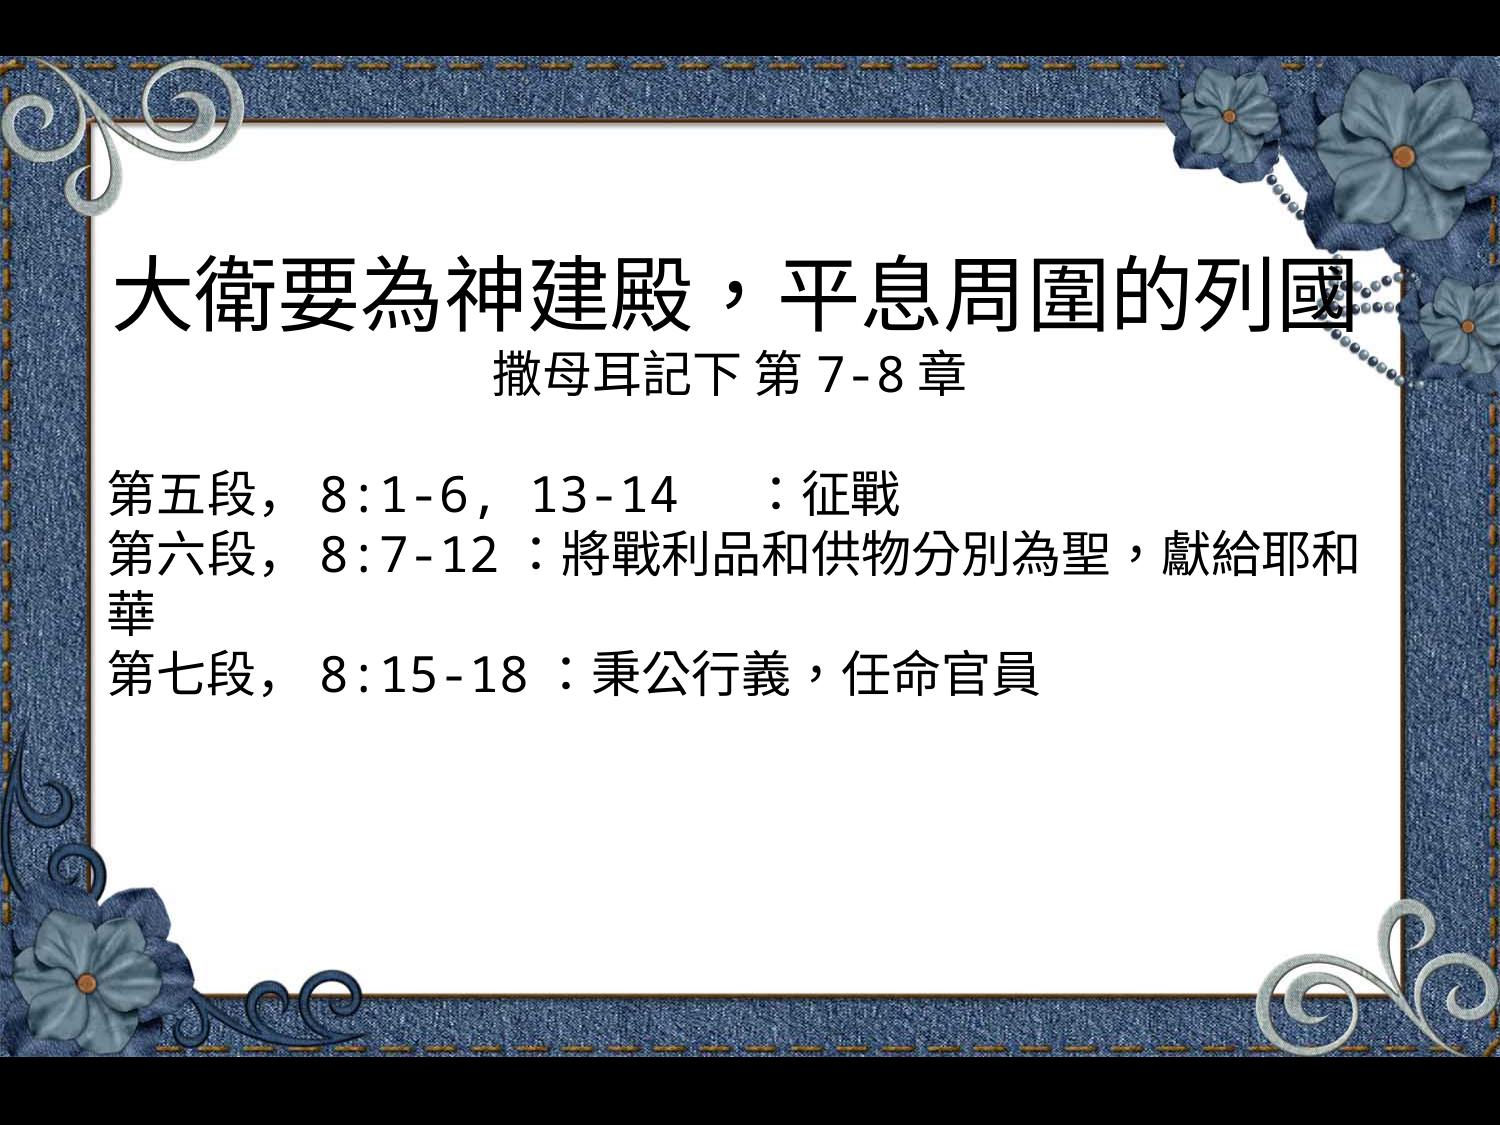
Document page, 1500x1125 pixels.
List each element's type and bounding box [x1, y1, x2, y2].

text_box [0, 1057, 1500, 1125]
text_box [0, 0, 1500, 56]
picture [0, 56, 1500, 1057]
